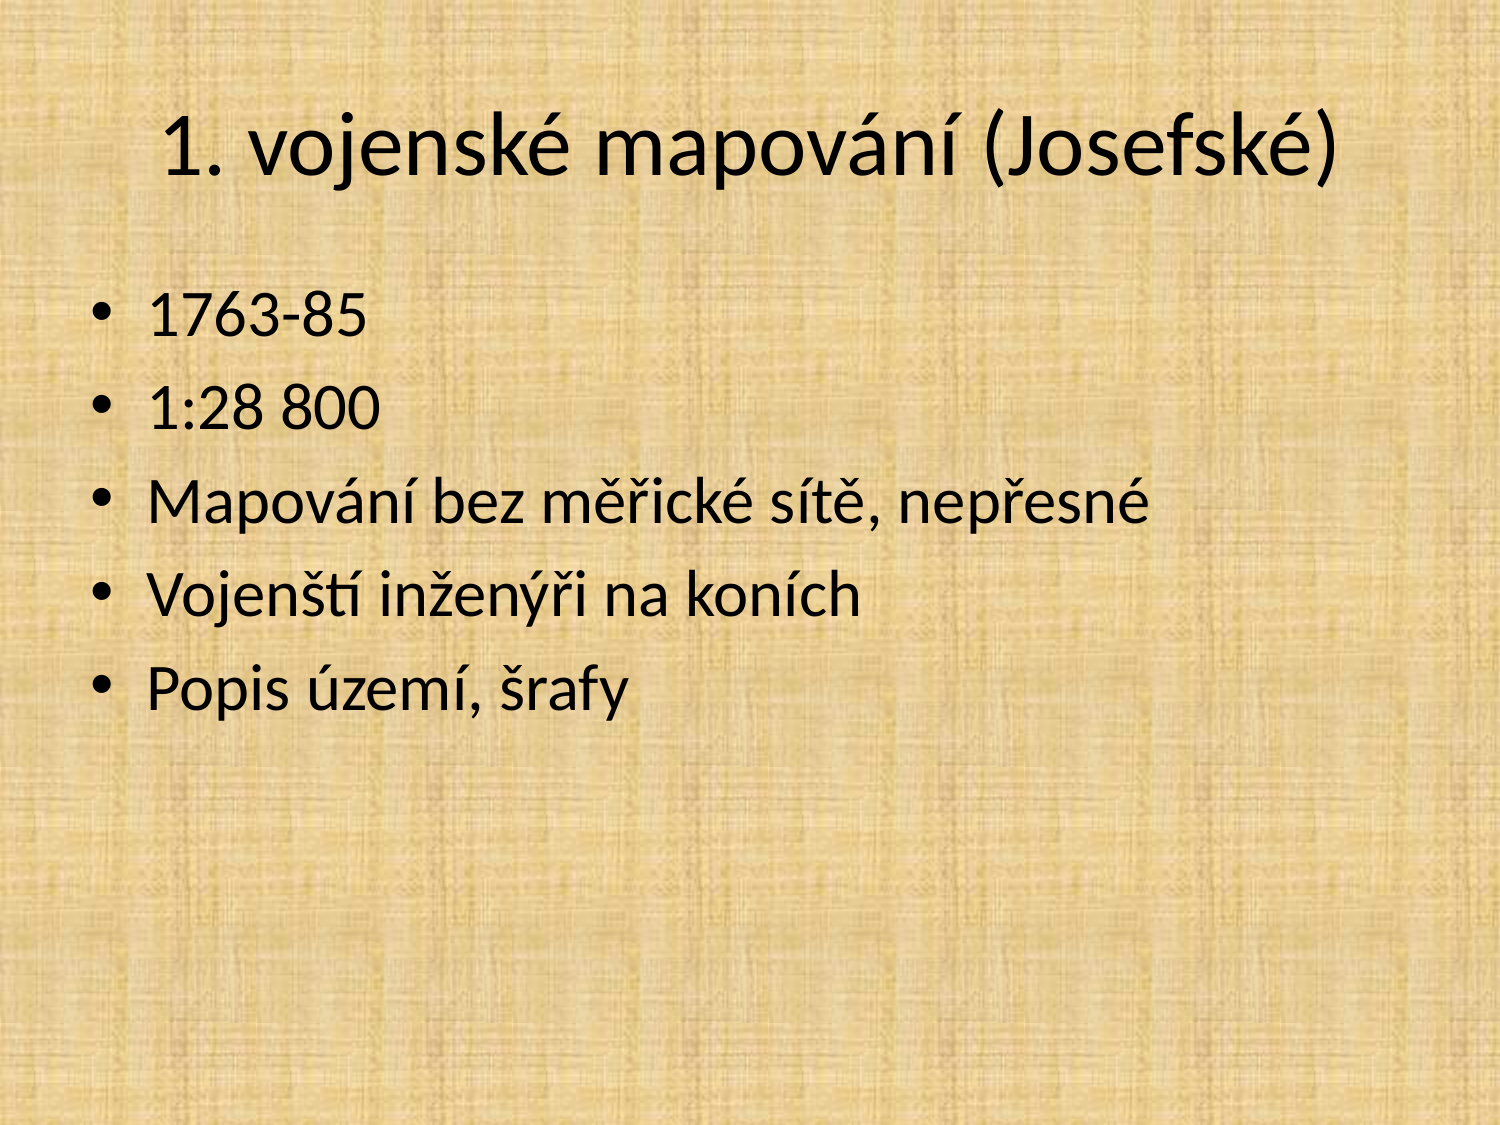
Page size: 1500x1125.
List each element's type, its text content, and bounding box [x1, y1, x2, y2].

picture [0, 0, 1500, 1125]
list 1763-85 1:28 800 Mapování bez měřické sítě, nepřesné Vojenští inženýři na koních Popis území, šrafy [75, 262, 1425, 1005]
title 1. vojenské mapování (Josefské) [75, 45, 1425, 233]
